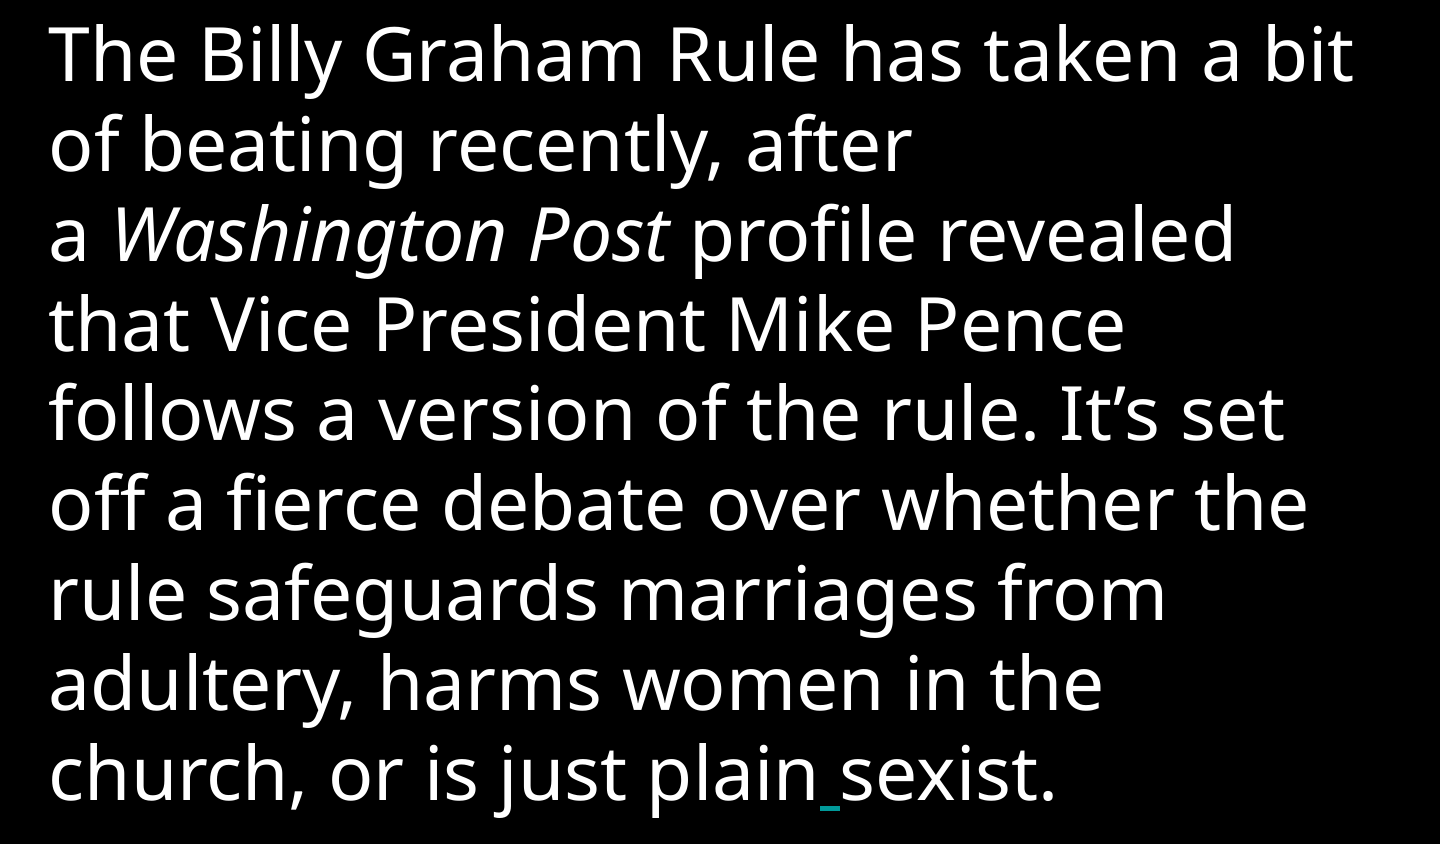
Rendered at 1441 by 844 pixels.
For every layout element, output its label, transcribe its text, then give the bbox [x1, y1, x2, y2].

subtitle The Billy Graham Rule has taken a bit of beating recently, after a Washington Post profile revealed that Vice President Mike Pence follows a version of the rule. It’s set off a fierce debate over whether the rule safeguards marriages from adultery, harms women in the church, or is just plain sexist. [36, 0, 1393, 844]
